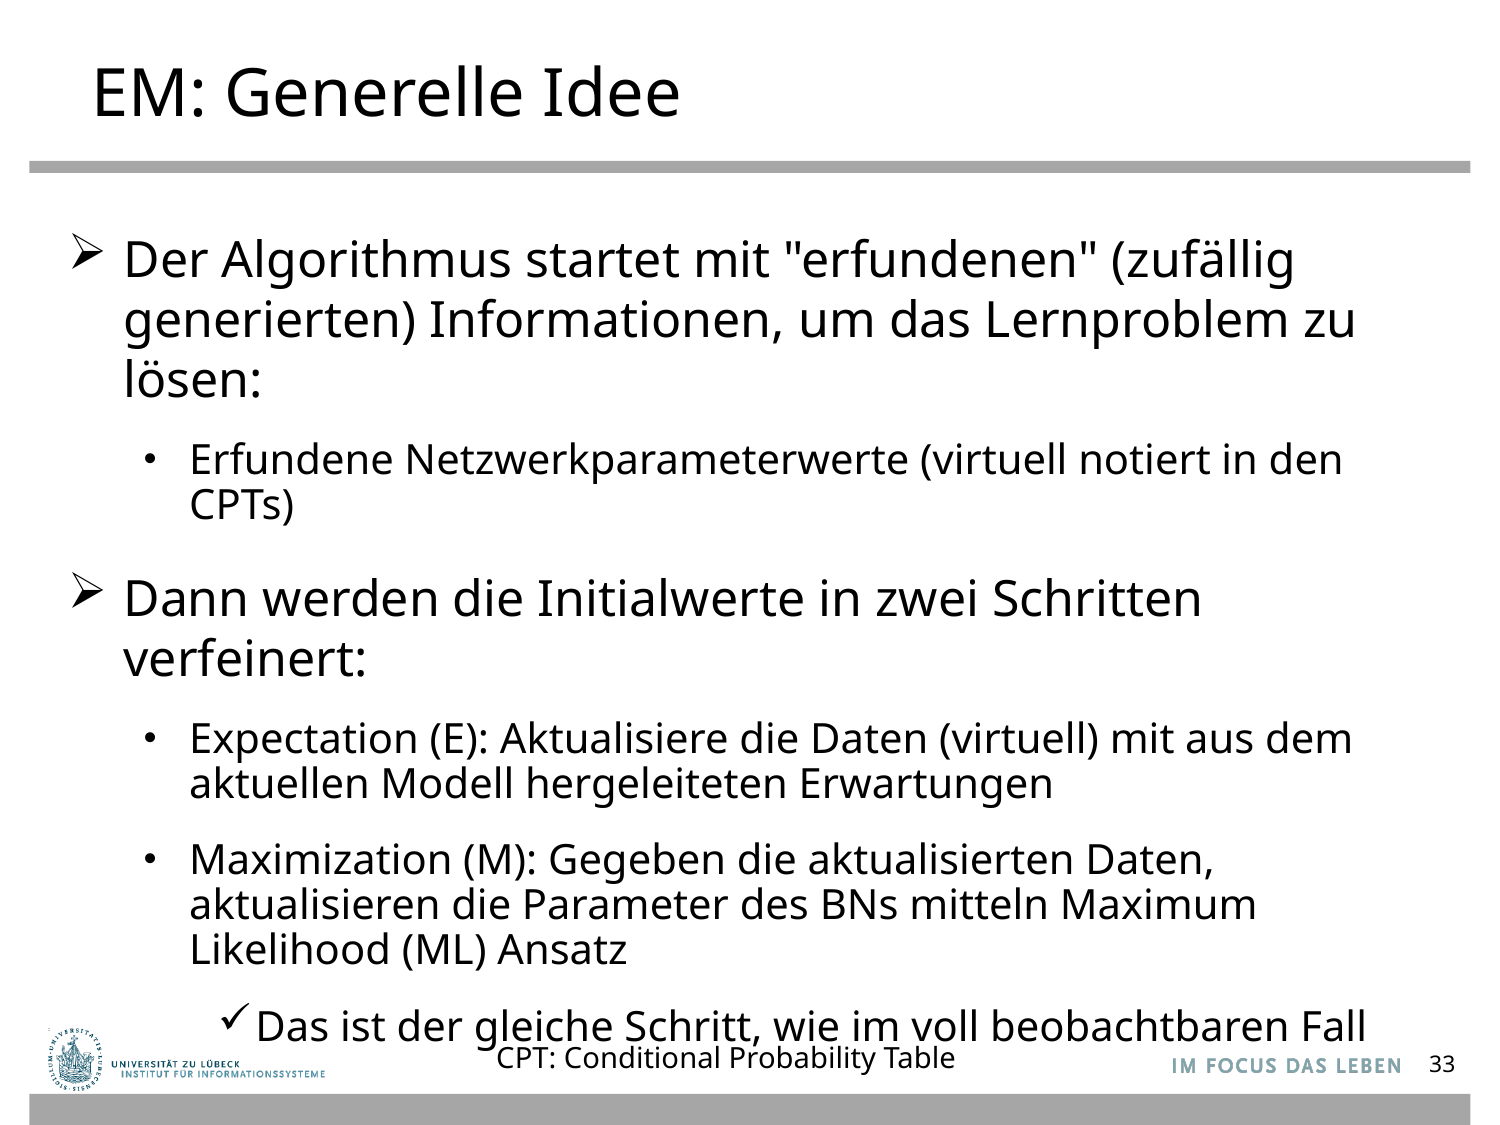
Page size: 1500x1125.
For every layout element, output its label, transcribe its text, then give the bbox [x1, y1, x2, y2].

picture [1173, 1058, 1305, 1073]
slide_number 33 [1305, 1050, 1471, 1083]
text_box CPT: Conditional Probability Table [481, 1031, 972, 1082]
title EM: Generelle Idee [76, 42, 1427, 126]
text_box Der Algorithmus startet mit "erfundenen" (zufällig generierten) Informationen, um das Lernproblem zu lösen: Erfundene Netzwerkparameterwerte (virtuell notiert in den CPTs) Dann werden die Initialwerte in zwei Schritten verfeinert: Expectation (E): Aktualisiere die Daten (virtuell) mit aus dem aktuellen Modell hergeleiteten Erwartungen Maximization (M): Gegeben die aktualisierten Daten, aktualisieren die Parameter des BNs mitteln Maximum Likelihood (ML) Ansatz Das ist der gleiche Schritt, wie im voll beobachtbaren Fall [53, 219, 1400, 1000]
text_box [0, 148, 1471, 256]
